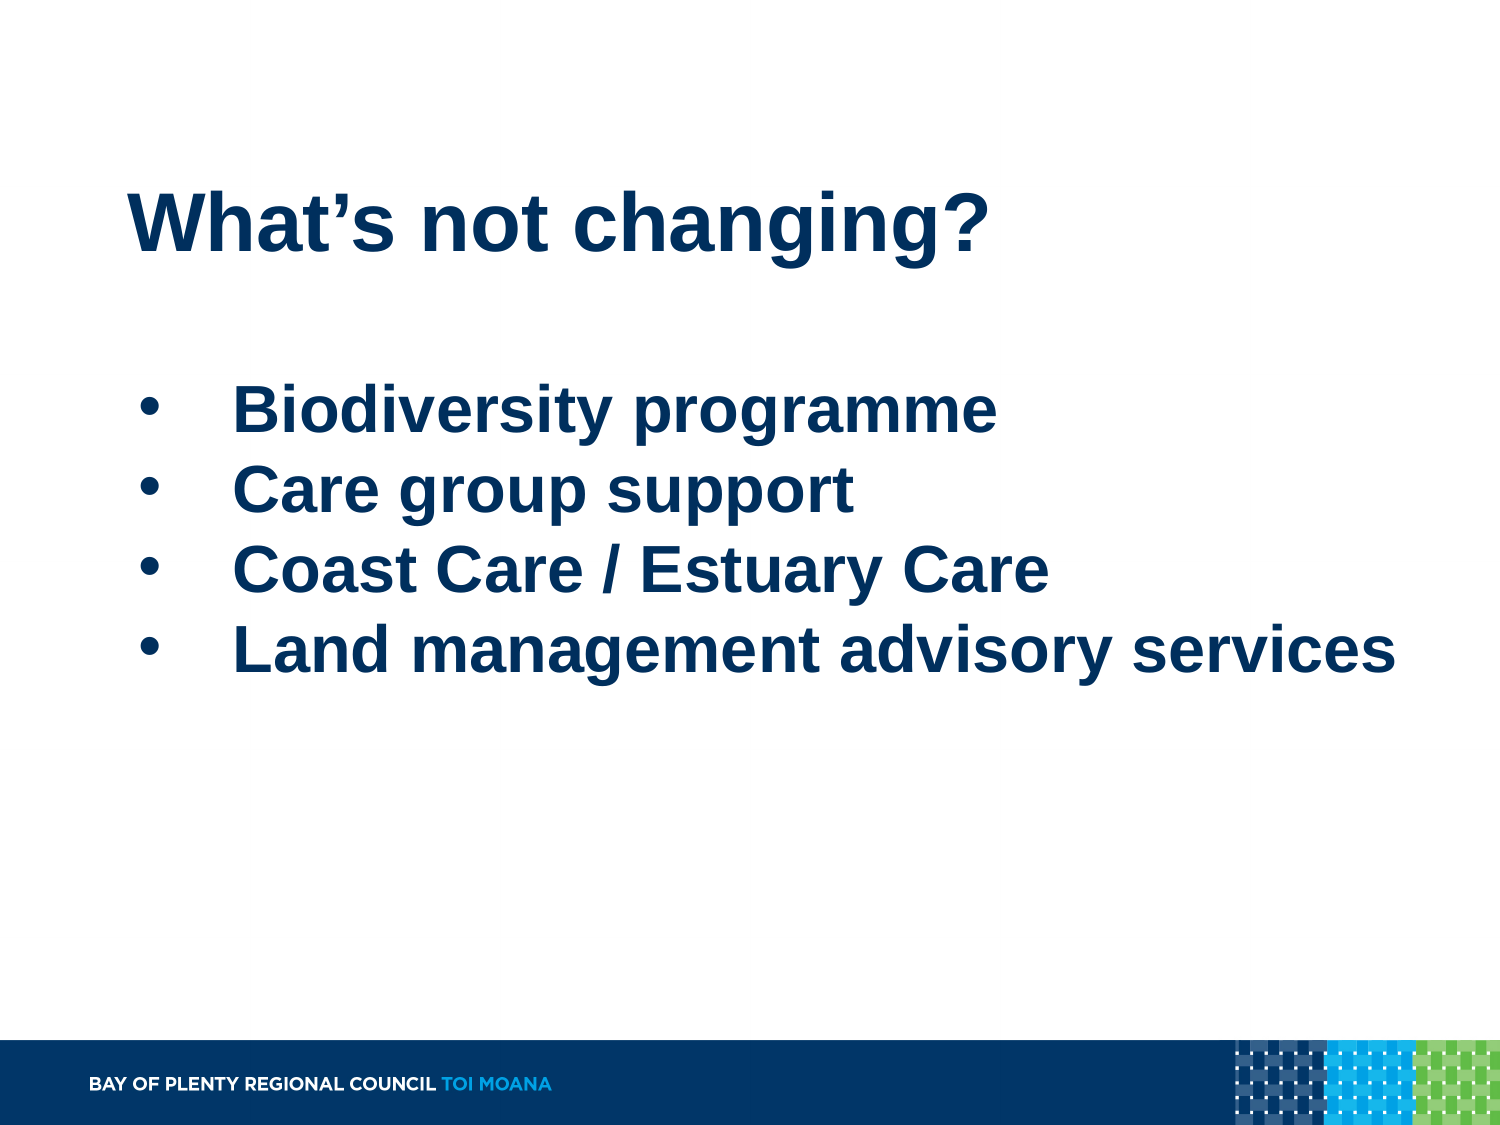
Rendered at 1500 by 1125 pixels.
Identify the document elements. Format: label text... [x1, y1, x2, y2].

text_box Biodiversity programme Care group support Coast Care / Estuary Care Land management advisory services [123, 258, 1424, 823]
picture [0, 0, 1500, 1125]
title What’s not changing? [112, 160, 1388, 291]
